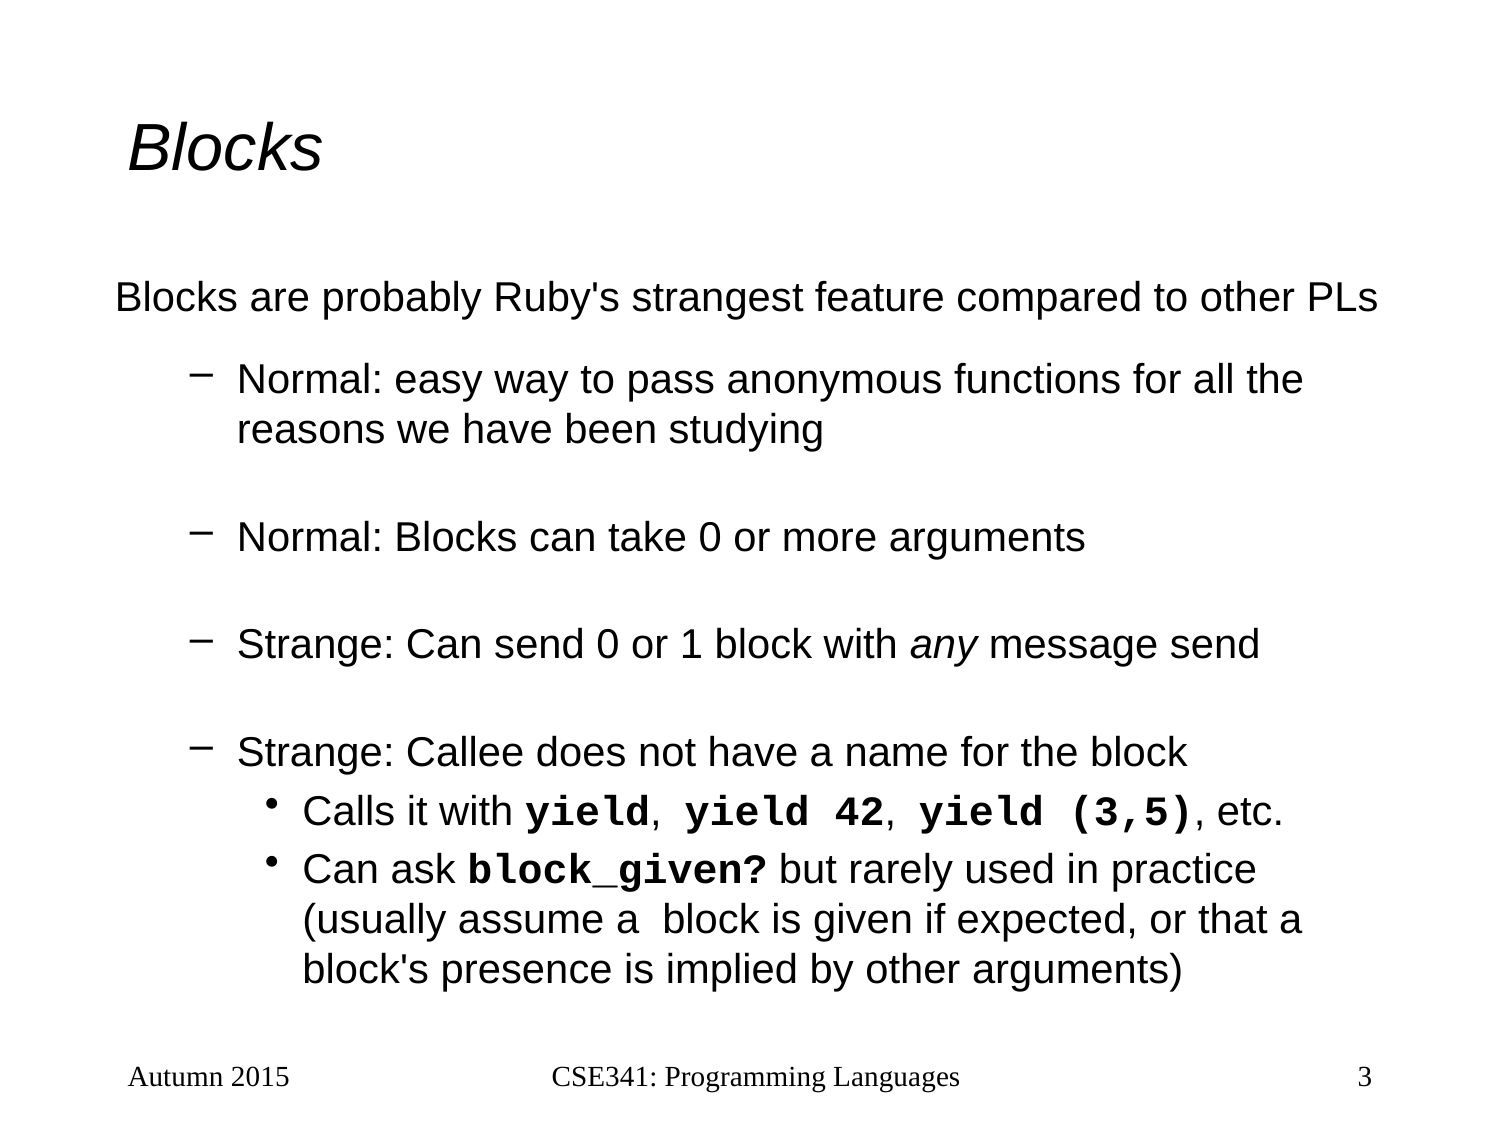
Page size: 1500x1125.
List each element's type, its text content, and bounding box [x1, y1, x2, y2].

slide_number 3 [1074, 1049, 1388, 1125]
list Blocks are probably Ruby's strangest feature compared to other PLs Normal: easy way to pass anonymous functions for all the reasons we have been studying Normal: Blocks can take 0 or more arguments Strange: Can send 0 or 1 block with any message send Strange: Callee does not have a name for the block Calls it with yield, yield 42, yield (3,5), etc. Can ask block_given? but rarely used in practice (usually assume a block is given if expected, or that a block's presence is implied by other arguments) [99, 262, 1413, 1001]
slide_number Autumn 2015 [112, 1049, 426, 1125]
title Blocks [112, 49, 1388, 238]
footer CSE341: Programming Languages [474, 1049, 1038, 1125]
